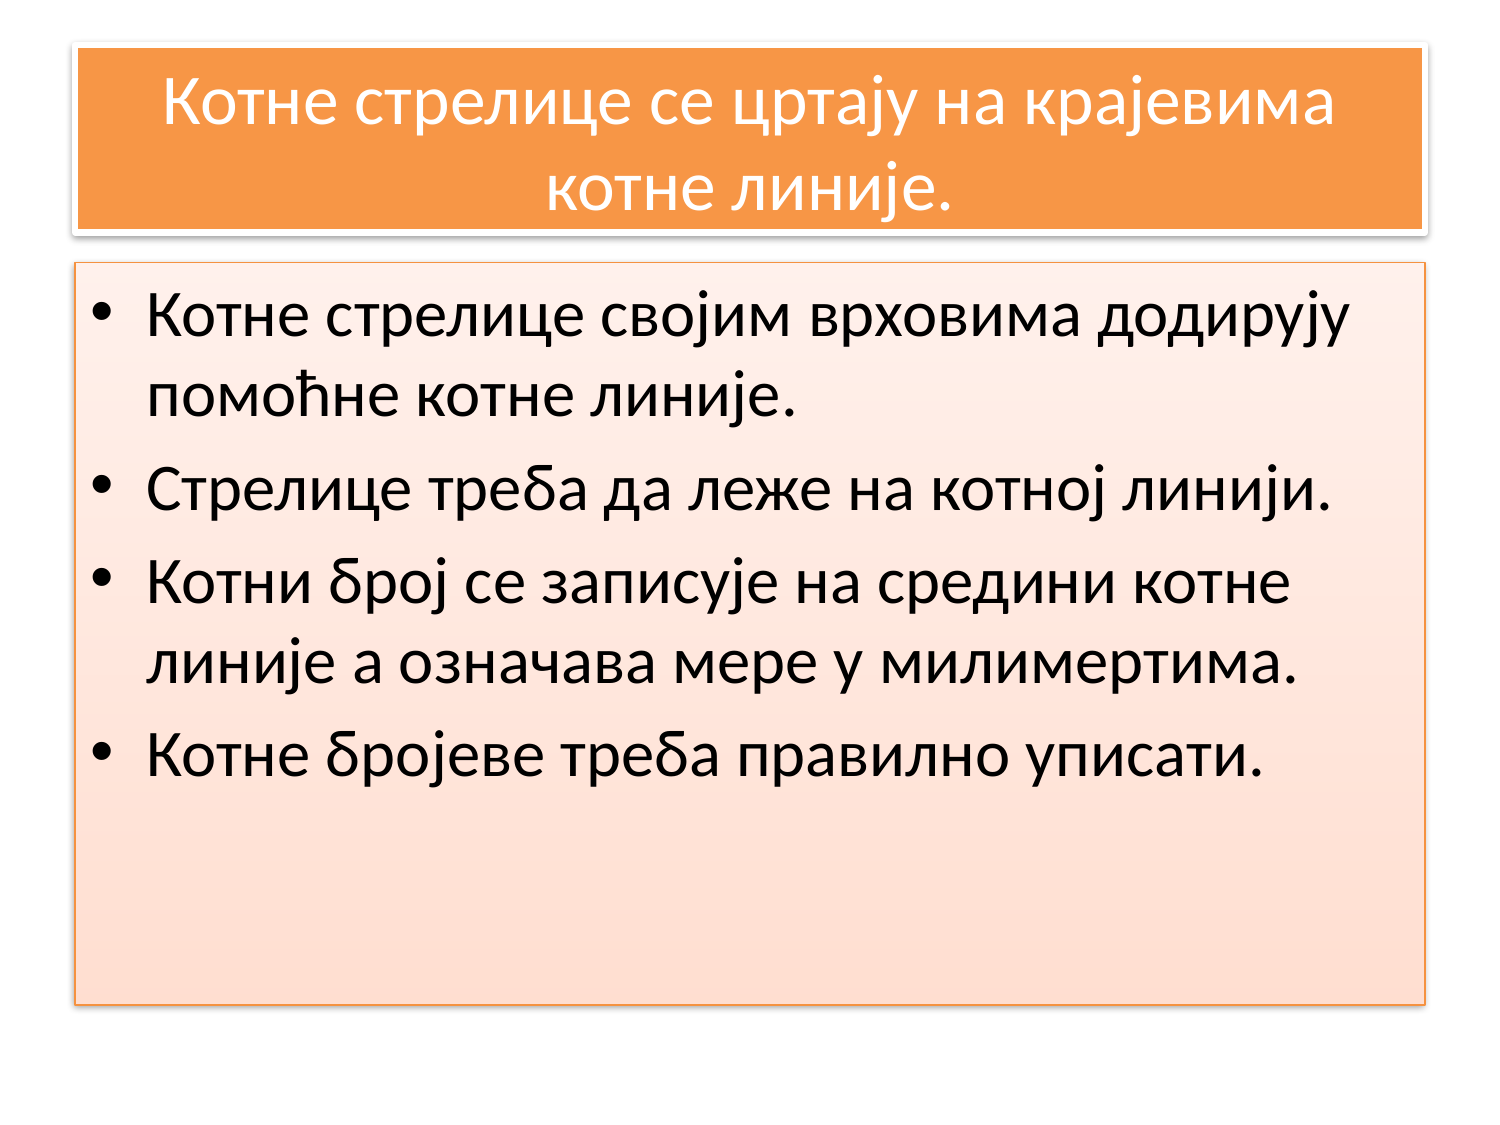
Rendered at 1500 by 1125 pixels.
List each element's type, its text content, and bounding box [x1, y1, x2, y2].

list Котне стрелице својим врховима додирују помоћне котне линије. Стрелице треба да леже на котној линији. Котни број се записује на средини котне линије а означава мере у милимертима. Котне бројеве треба правилно уписати. [74, 262, 1426, 1006]
title Котне стрелице се цртају на крајевима котне линије. [72, 42, 1428, 236]
